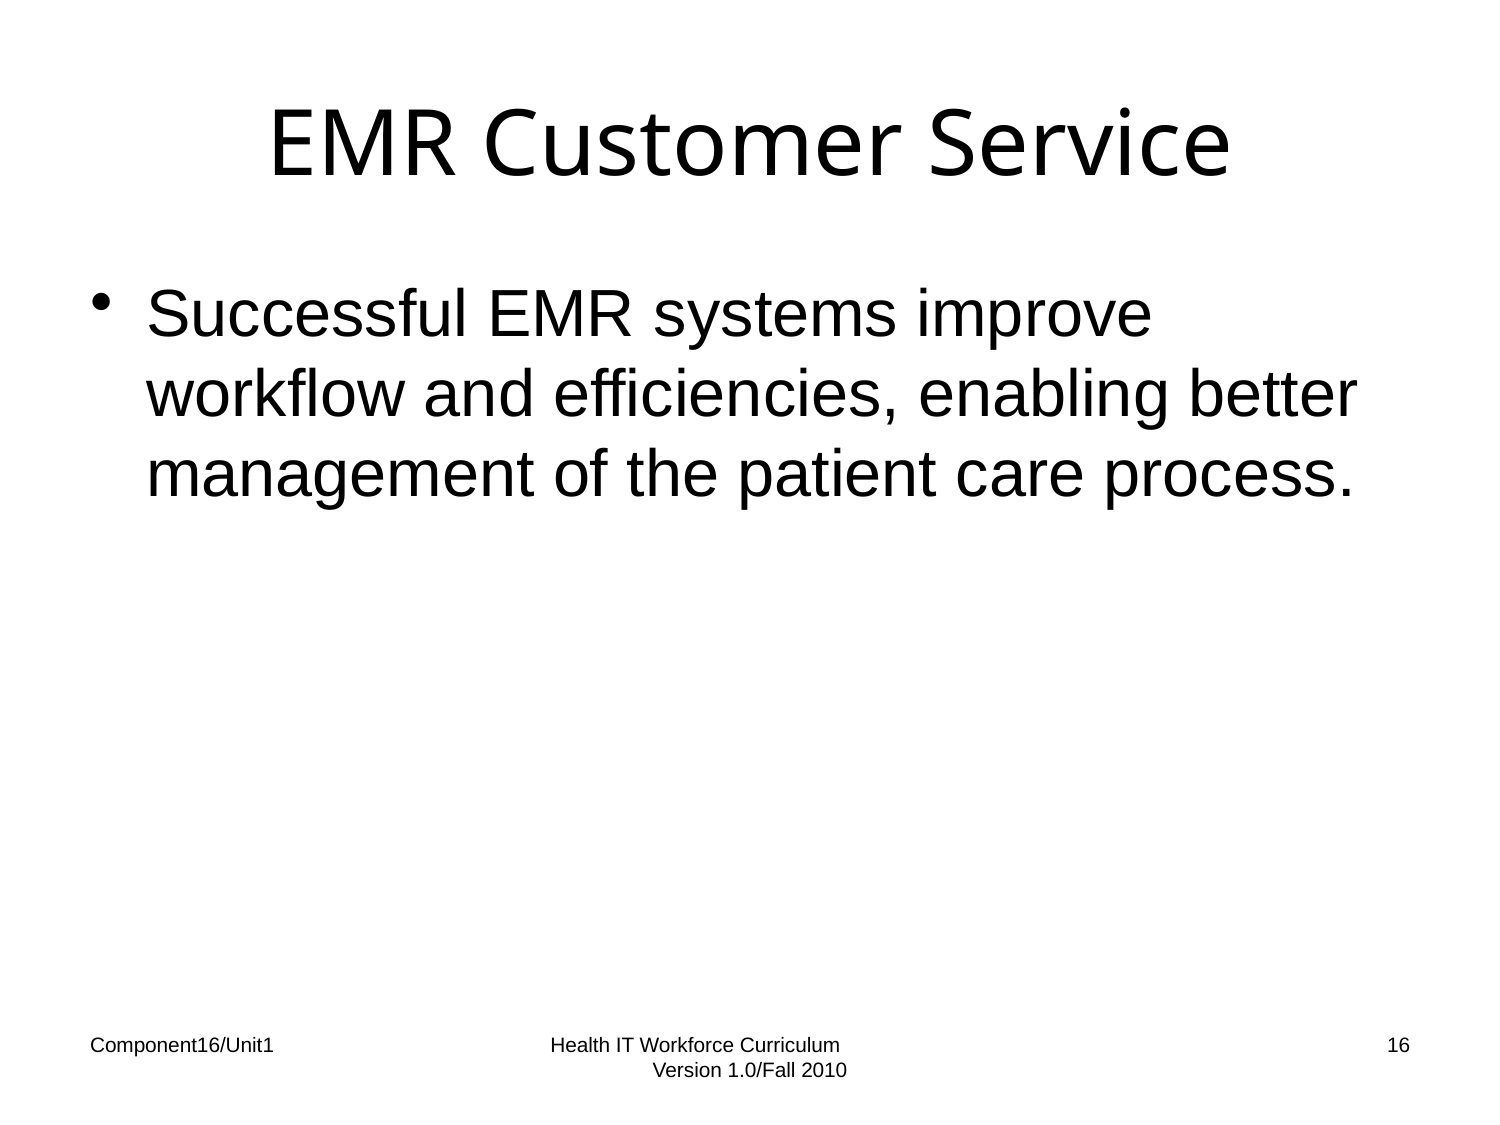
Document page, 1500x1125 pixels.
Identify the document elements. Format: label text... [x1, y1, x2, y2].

title EMR Customer Service [74, 44, 1426, 233]
list Successful EMR systems improve workflow and efficiencies, enabling better management of the patient care process. [74, 262, 1426, 1006]
slide_number Component16/Unit1 [74, 1024, 426, 1103]
footer Health IT Workforce Curriculum Version 1.0/Fall 2010 [512, 1024, 988, 1103]
slide_number 16 [1074, 1024, 1426, 1103]
